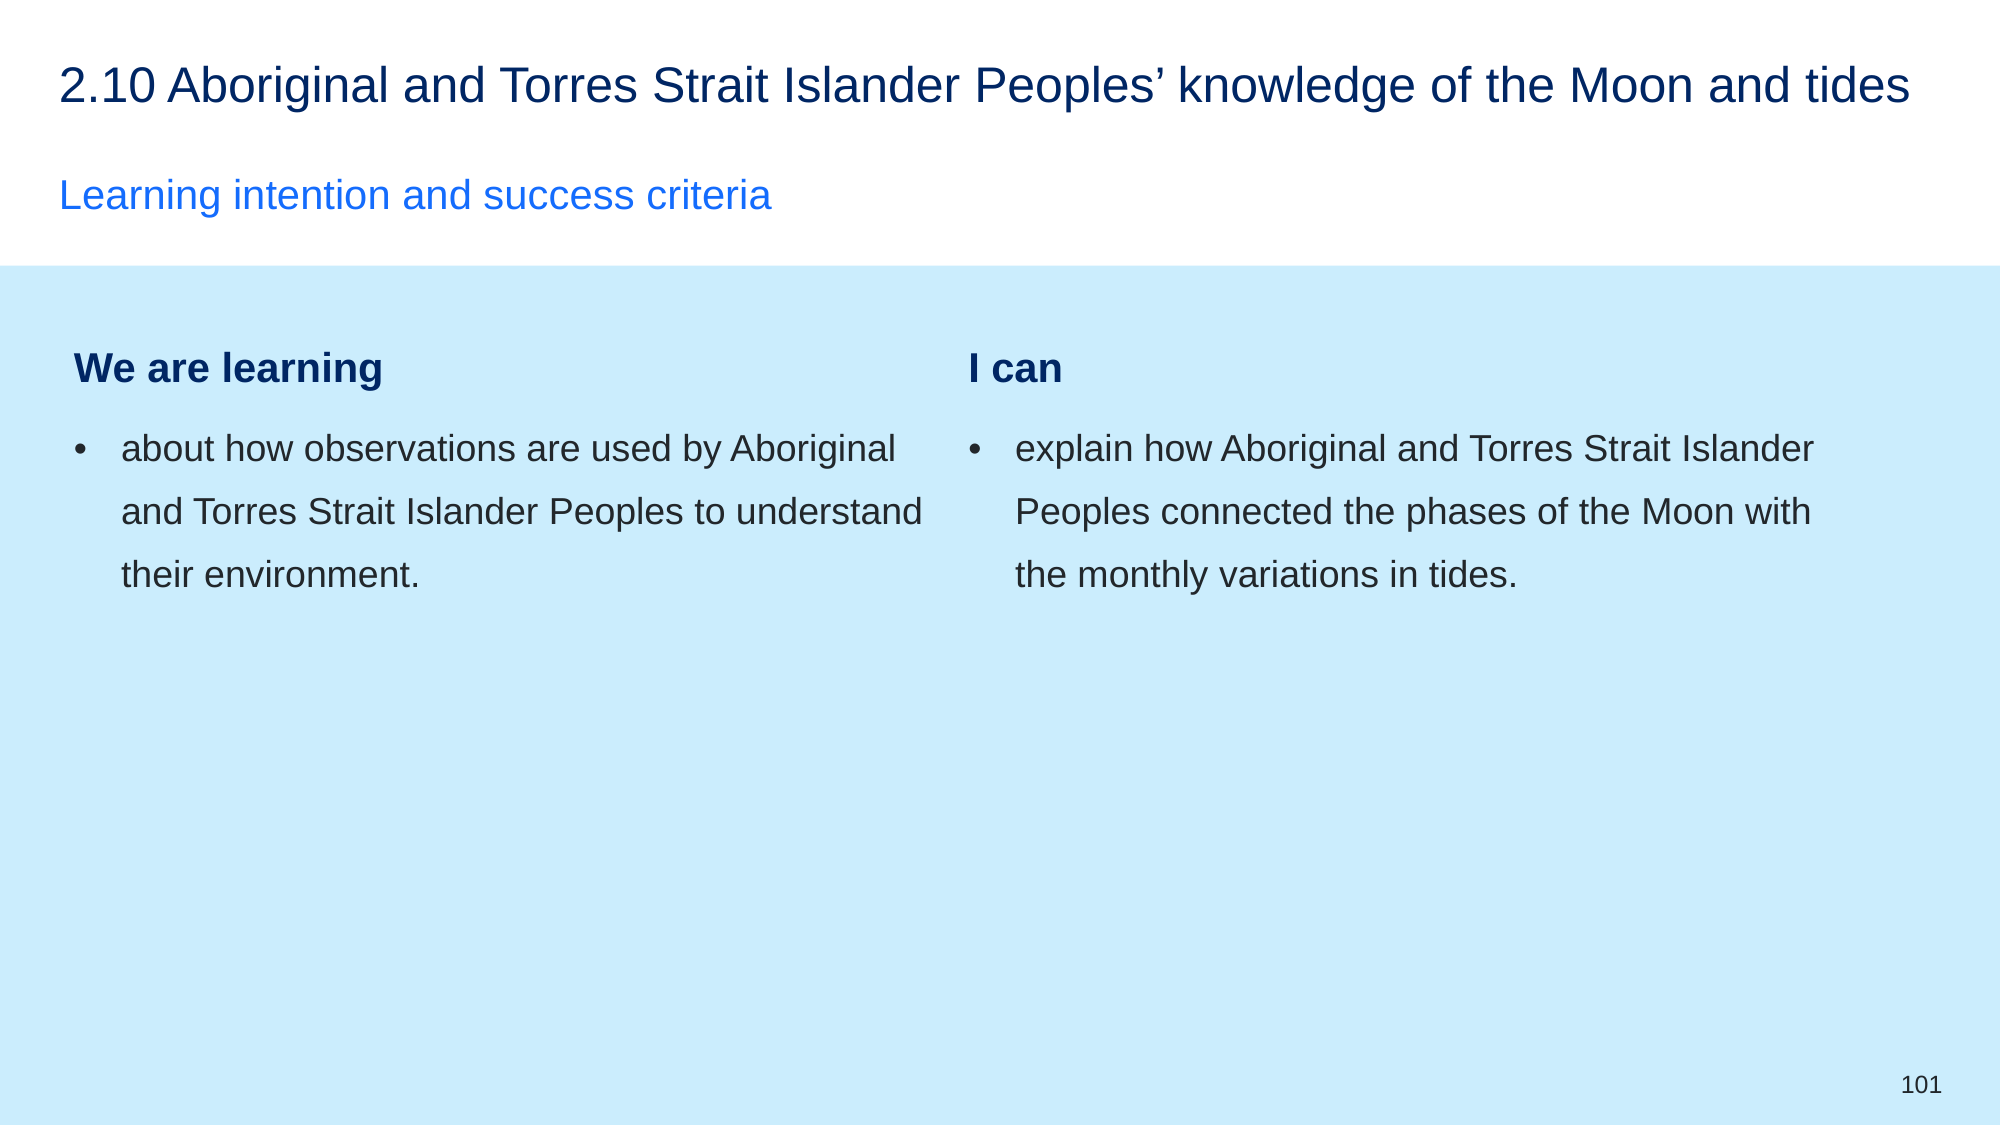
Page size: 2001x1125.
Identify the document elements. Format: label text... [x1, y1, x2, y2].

table_cell explain how Aboriginal and Torres Strait Islander Peoples connected the phases of the Moon with the monthly variations in tides. [953, 399, 1884, 603]
list Learning intention and success criteria [59, 166, 1713, 218]
table_header I can [953, 314, 1884, 399]
table_header We are learning [59, 314, 953, 399]
table_cell about how observations are used by Aboriginal and Torres Strait Islander Peoples to understand their environment. [59, 399, 953, 603]
slide_number 101 [1824, 1068, 1943, 1099]
title 2.10 Aboriginal and Torres Strait Islander Peoples’ knowledge of the Moon and tides [59, 59, 1943, 145]
